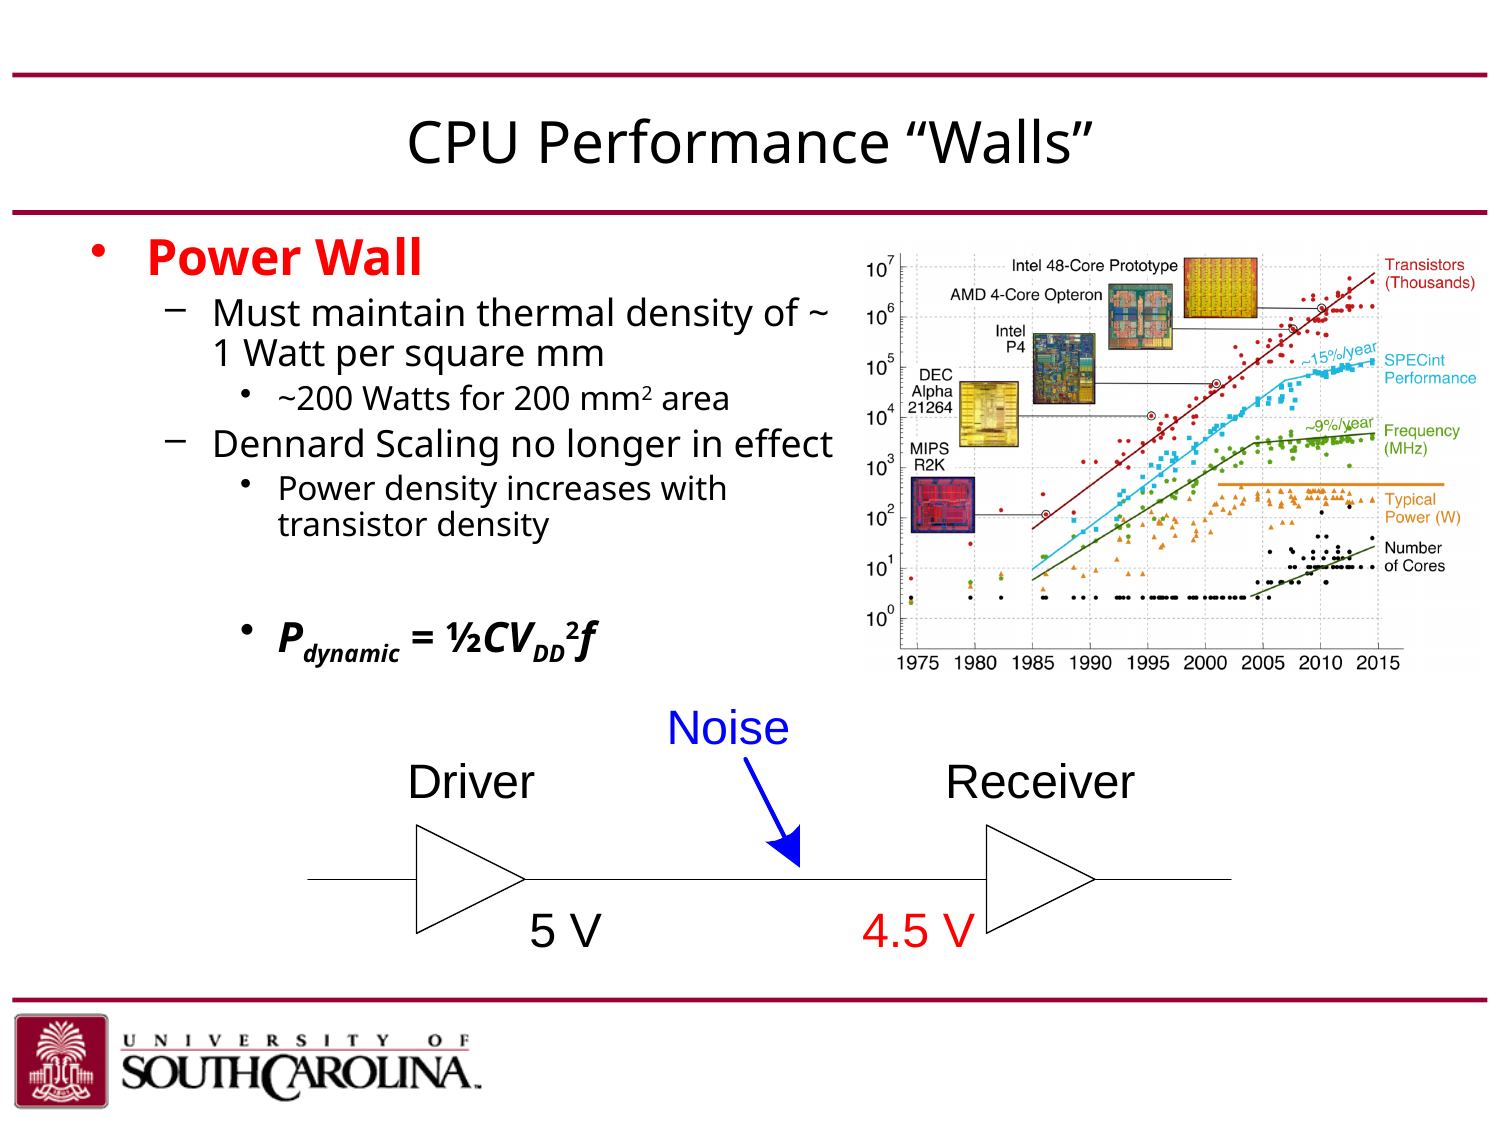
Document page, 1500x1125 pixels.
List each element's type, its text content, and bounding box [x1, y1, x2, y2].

picture [862, 239, 1480, 673]
list Power Wall Must maintain thermal density of ~ 1 Watt per square mm ~200 Watts for 200 mm2 area Dennard Scaling no longer in effect Power density increases with transistor density Pdynamic = ½CVDD2f [75, 224, 875, 988]
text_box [299, 687, 1238, 1022]
picture [12, 1012, 488, 1112]
title CPU Performance “Walls” [75, 75, 1425, 205]
